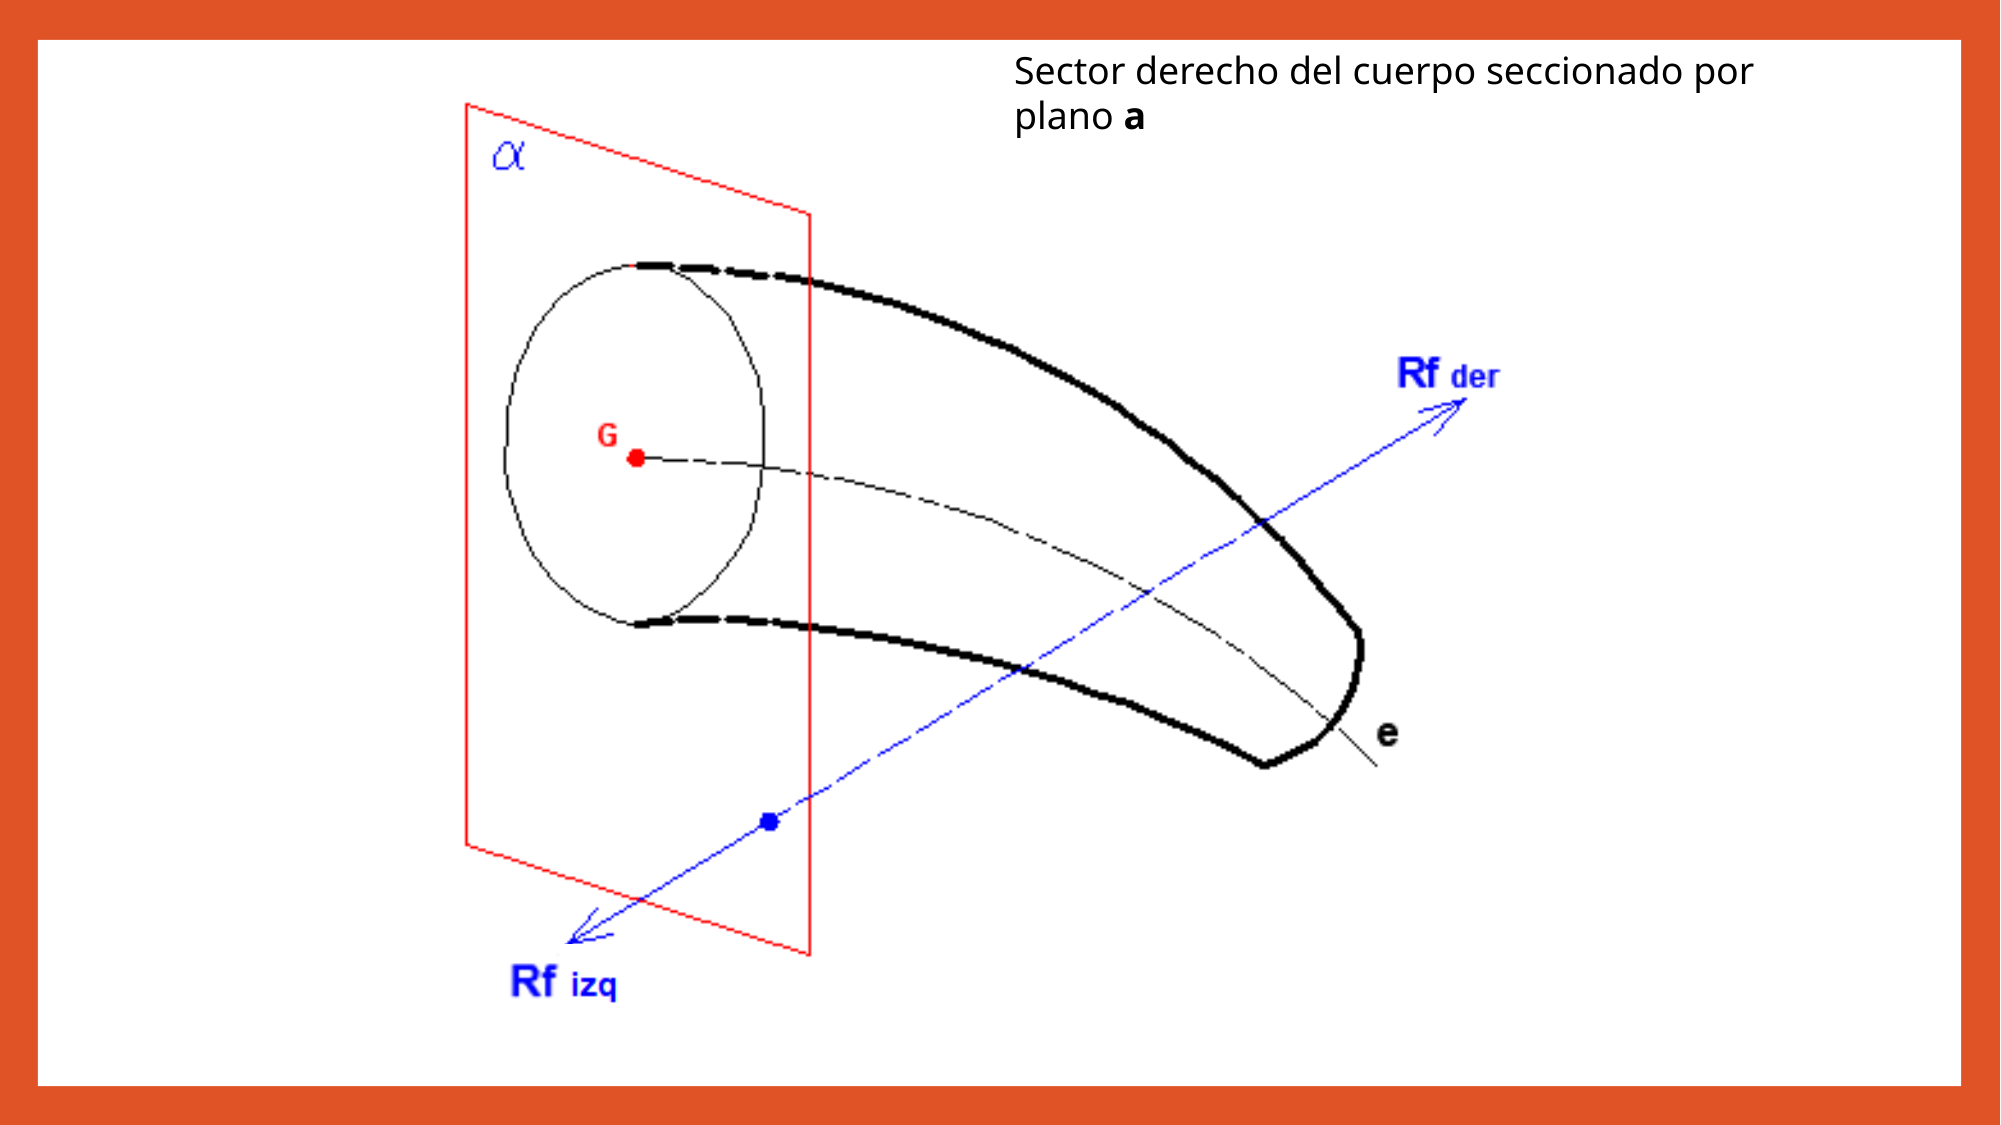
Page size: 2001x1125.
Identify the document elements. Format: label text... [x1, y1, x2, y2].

text_box Sector derecho del cuerpo seccionado por plano a [999, 40, 1835, 190]
picture [367, 70, 1576, 1029]
